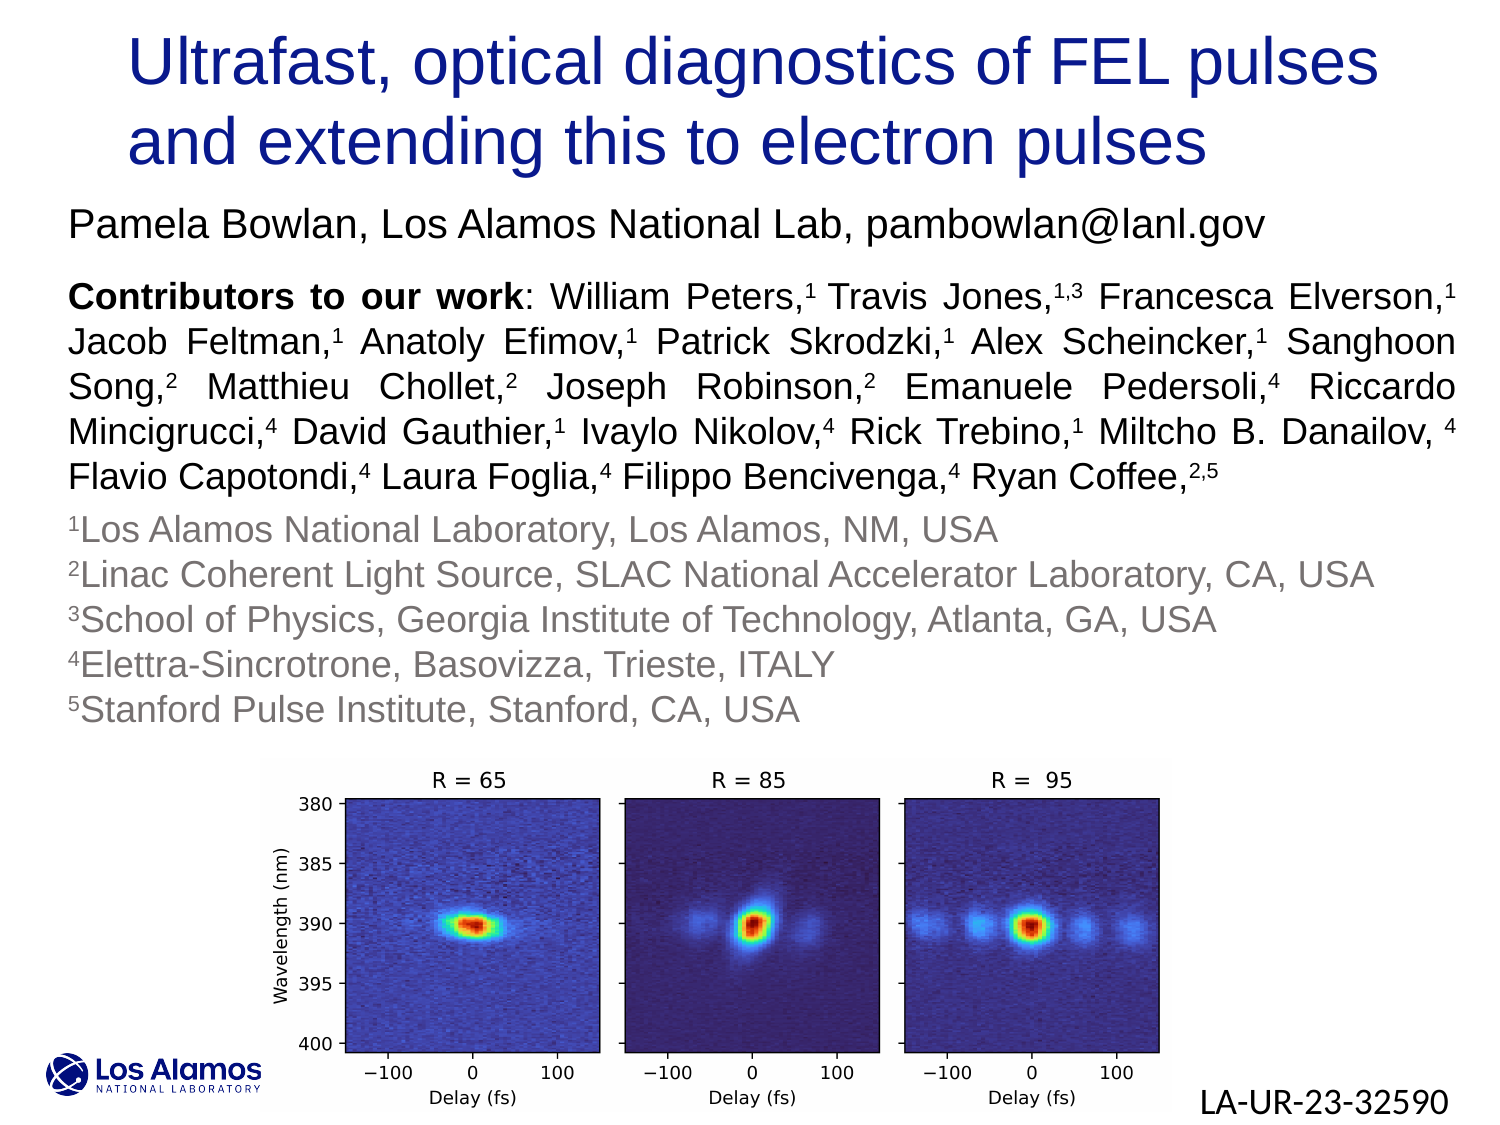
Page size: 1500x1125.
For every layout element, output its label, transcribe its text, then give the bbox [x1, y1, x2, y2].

picture [46, 758, 1172, 1112]
text_box LA-UR-23-32590 [1185, 1069, 1464, 1125]
list Ultrafast, optical diagnostics of FEL pulses and extending this to electron pulses [127, 18, 1432, 189]
text_box Pamela Bowlan, Los Alamos National Lab, pambowlan@lanl.gov Contributors to our work: William Peters,1 Travis Jones,1,3 Francesca Elverson,1 Jacob Feltman,1 Anatoly Efimov,1 Patrick Skrodzki,1 Alex Scheincker,1 Sanghoon Song,2 Matthieu Chollet,2 Joseph Robinson,2 Emanuele Pedersoli,4 Riccardo Mincigrucci,4 David Gauthier,1 Ivaylo Nikolov,4 Rick Trebino,1 Miltcho B. Danailov, 4 Flavio Capotondi,4 Laura Foglia,4 Filippo Bencivenga,4 Ryan Coffee,2,5 1Los Alamos National Laboratory, Los Alamos, NM, USA 2Linac Coherent Light Source, SLAC National Accelerator Laboratory, CA, USA 3School of Physics, Georgia Institute of Technology, Atlanta, GA, USA 4Elettra-Sincrotrone, Basovizza, Trieste, ITALY 5Stanford Pulse Institute, Stanford, CA, USA [53, 189, 1472, 738]
